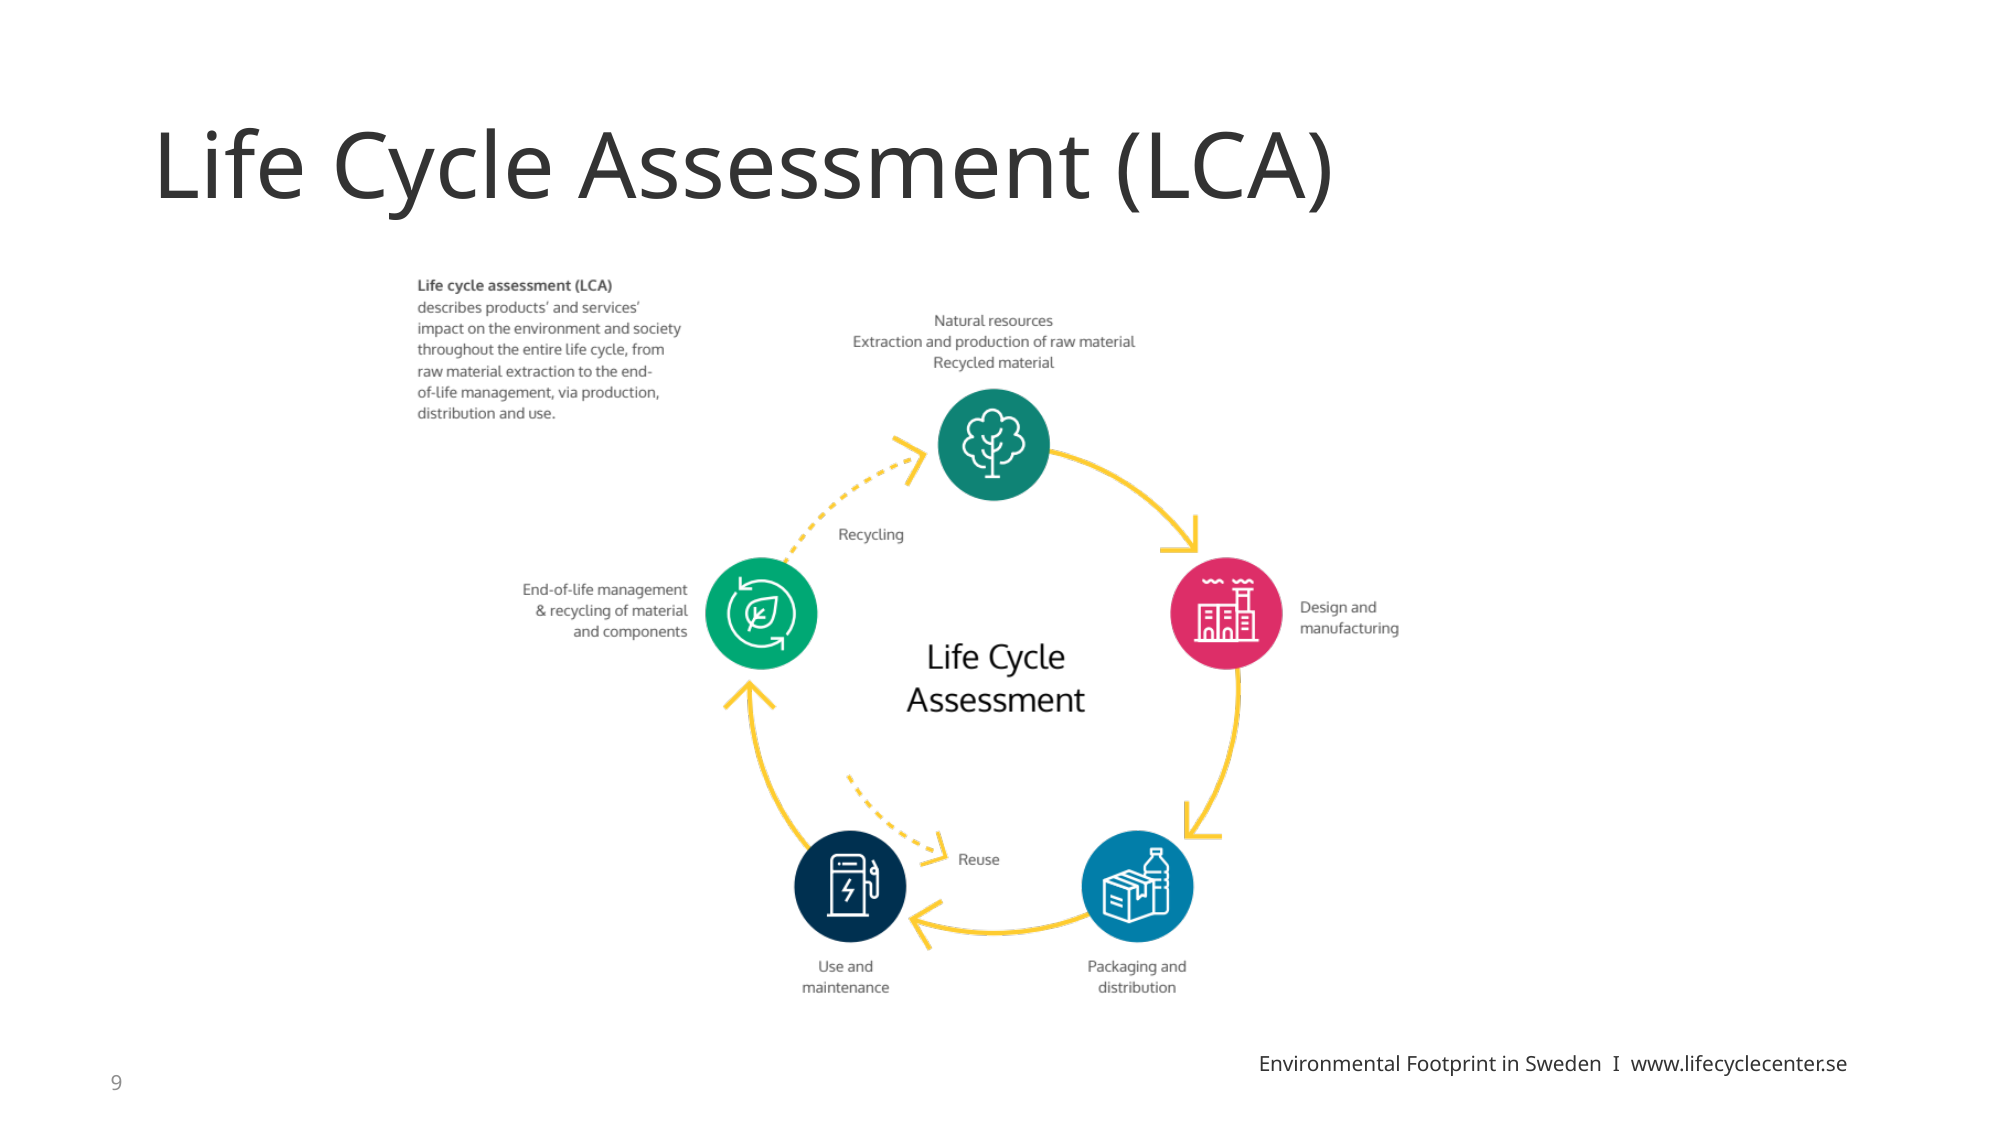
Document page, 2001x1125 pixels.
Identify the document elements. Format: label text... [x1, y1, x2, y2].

slide_number 9 [20, 1042, 138, 1125]
title Life Cycle Assessment (LCA) [137, 59, 1863, 278]
picture [367, 228, 1605, 1103]
footer Environmental Footprint in Sweden I www.lifecyclecenter.se [1605, 1042, 1863, 1103]
